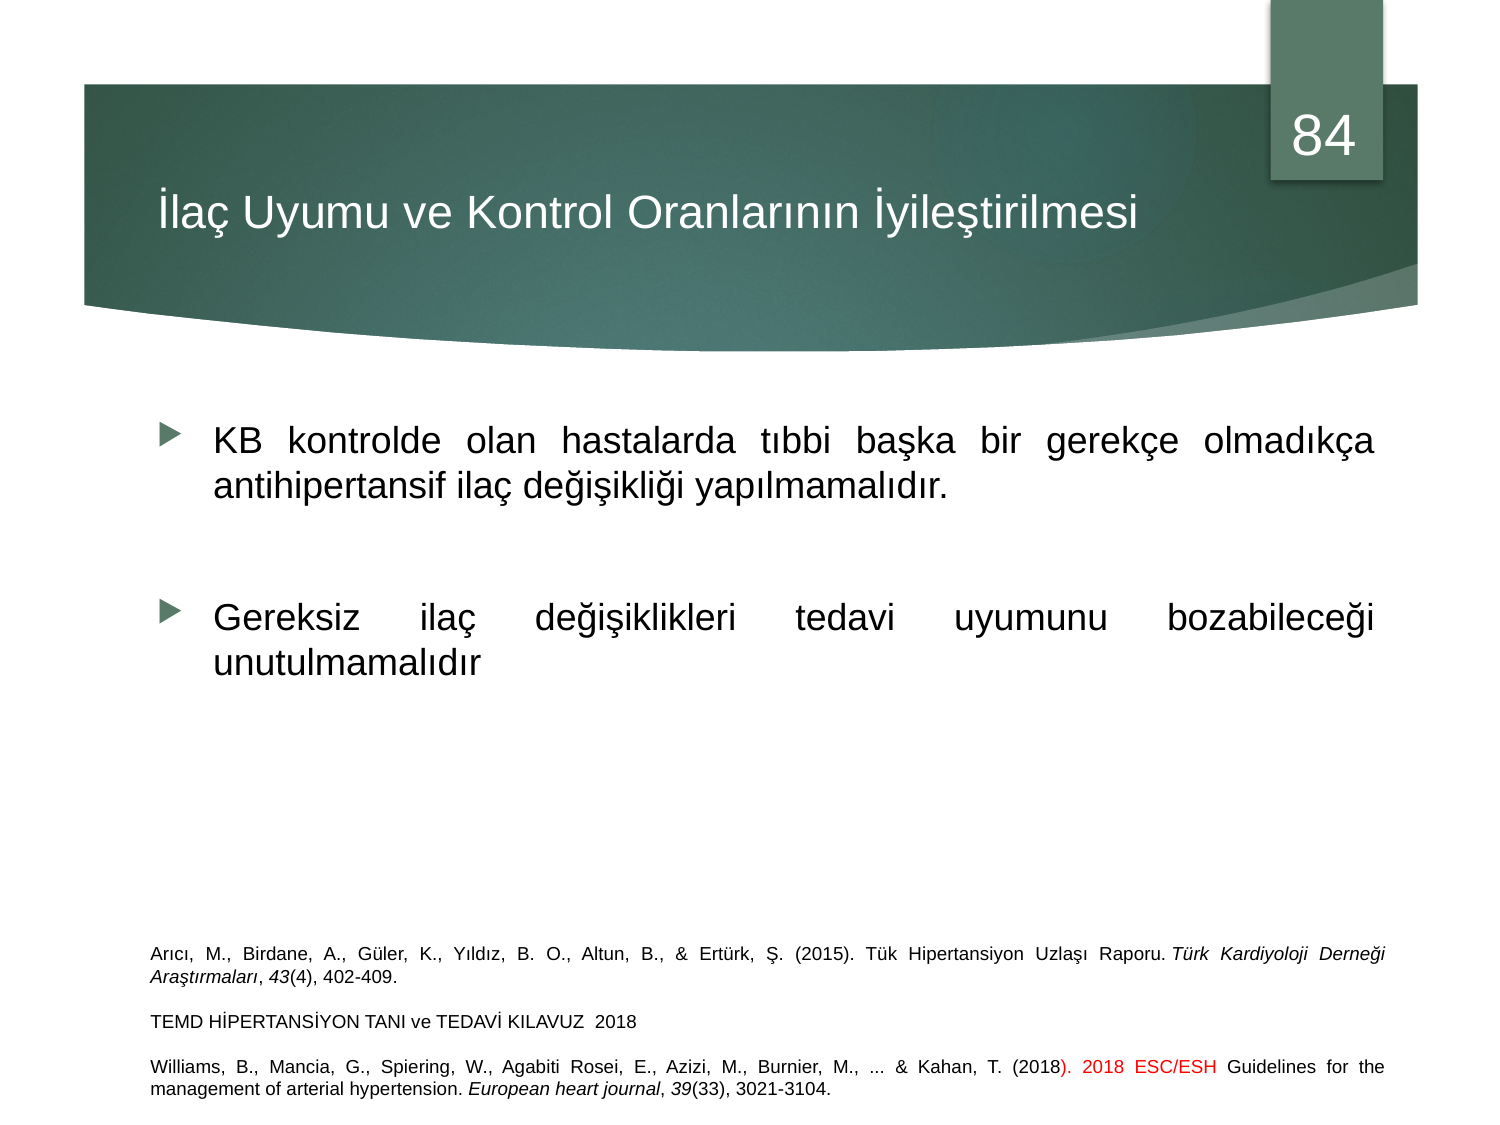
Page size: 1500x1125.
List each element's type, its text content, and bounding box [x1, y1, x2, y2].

list KB kontrolde olan hastalarda tıbbi başka bir gerekçe olmadıkça antihipertansif ilaç değişikliği yapılmamalıdır. Gereksiz ilaç değişiklikleri tedavi uyumunu bozabileceği unutulmamalıdır [141, 408, 1390, 934]
title İlaç Uyumu ve Kontrol Oranlarının İyileştirilmesi [142, 152, 1183, 269]
text_box Arıcı, M., Birdane, A., Güler, K., Yıldız, B. O., Altun, B., & Ertürk, Ş. (2015). Tük Hipertansiyon Uzlaşı Raporu. Türk Kardiyoloji Derneği Araştırmaları, 43(4), 402-409. TEMD HİPERTANSİYON TANI ve TEDAVİ KILAVUZ 2018 Williams, B., Mancia, G., Spiering, W., Agabiti Rosei, E., Azizi, M., Burnier, M., ... & Kahan, T. (2018). 2018 ESC/ESH Guidelines for the management of arterial hypertension. European heart journal, 39(33), 3021-3104. [135, 934, 1400, 1125]
slide_number 84 [1259, 48, 1390, 175]
